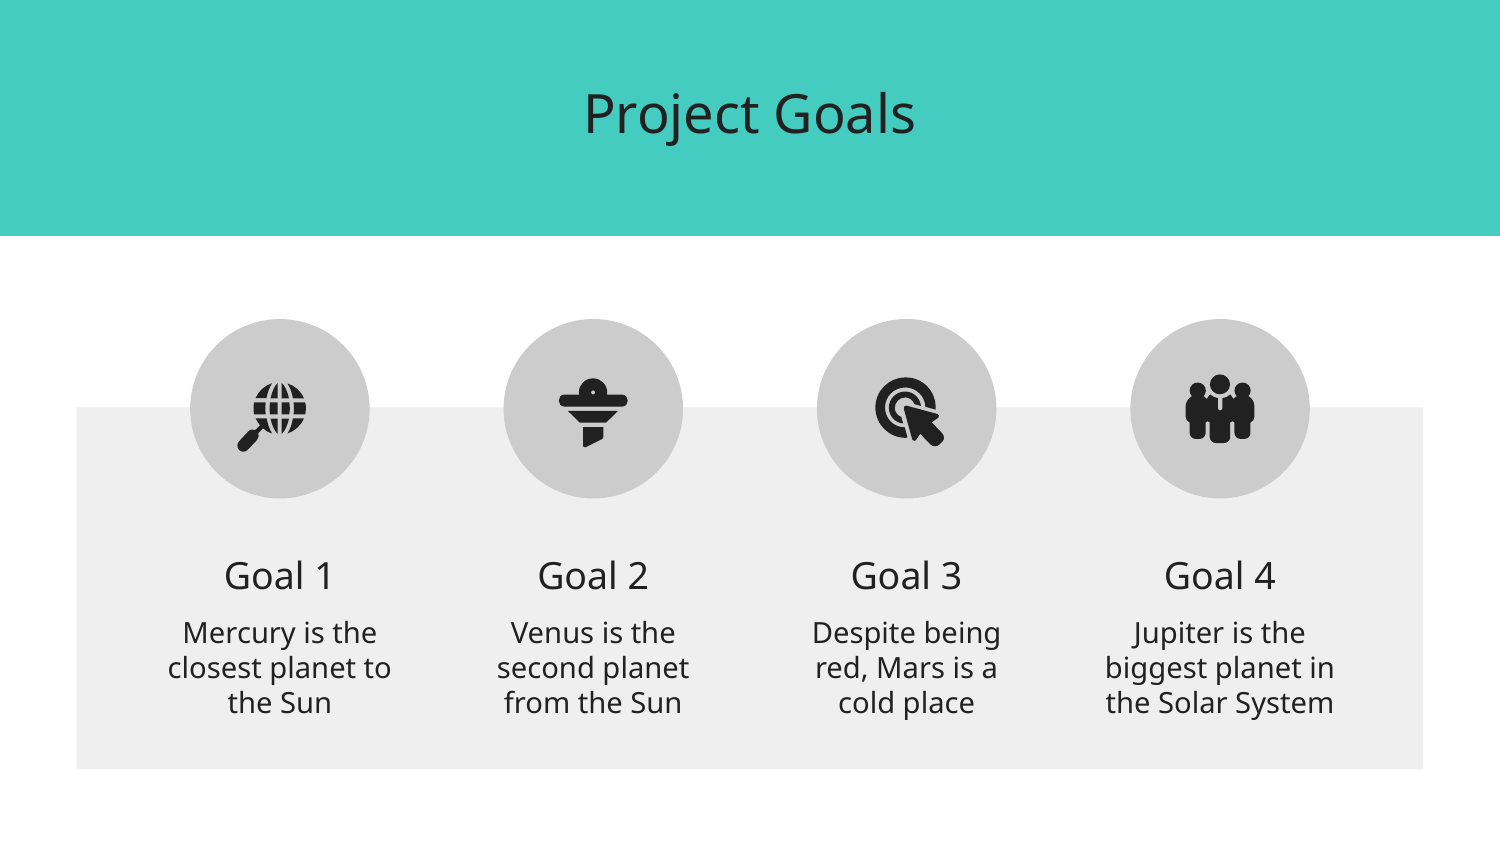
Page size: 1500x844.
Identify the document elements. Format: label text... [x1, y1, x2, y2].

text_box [1185, 374, 1255, 444]
title Goal 3 [769, 538, 1045, 599]
subtitle Despite being red, Mars is a cold place [769, 599, 1045, 702]
text_box [503, 319, 684, 499]
title Goal 1 [142, 538, 418, 599]
subtitle Venus is the second planet from the Sun [455, 599, 731, 702]
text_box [556, 378, 630, 448]
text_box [875, 377, 945, 447]
text_box [1130, 319, 1310, 499]
text_box [190, 319, 370, 499]
subtitle Jupiter is the biggest planet in the Solar System [1082, 599, 1358, 702]
title Goal 4 [1082, 538, 1358, 599]
title Project Goals [297, 64, 1203, 138]
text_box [236, 382, 307, 453]
subtitle Mercury is the closest planet to the Sun [142, 599, 418, 702]
title Goal 2 [455, 538, 731, 599]
text_box [816, 319, 997, 499]
